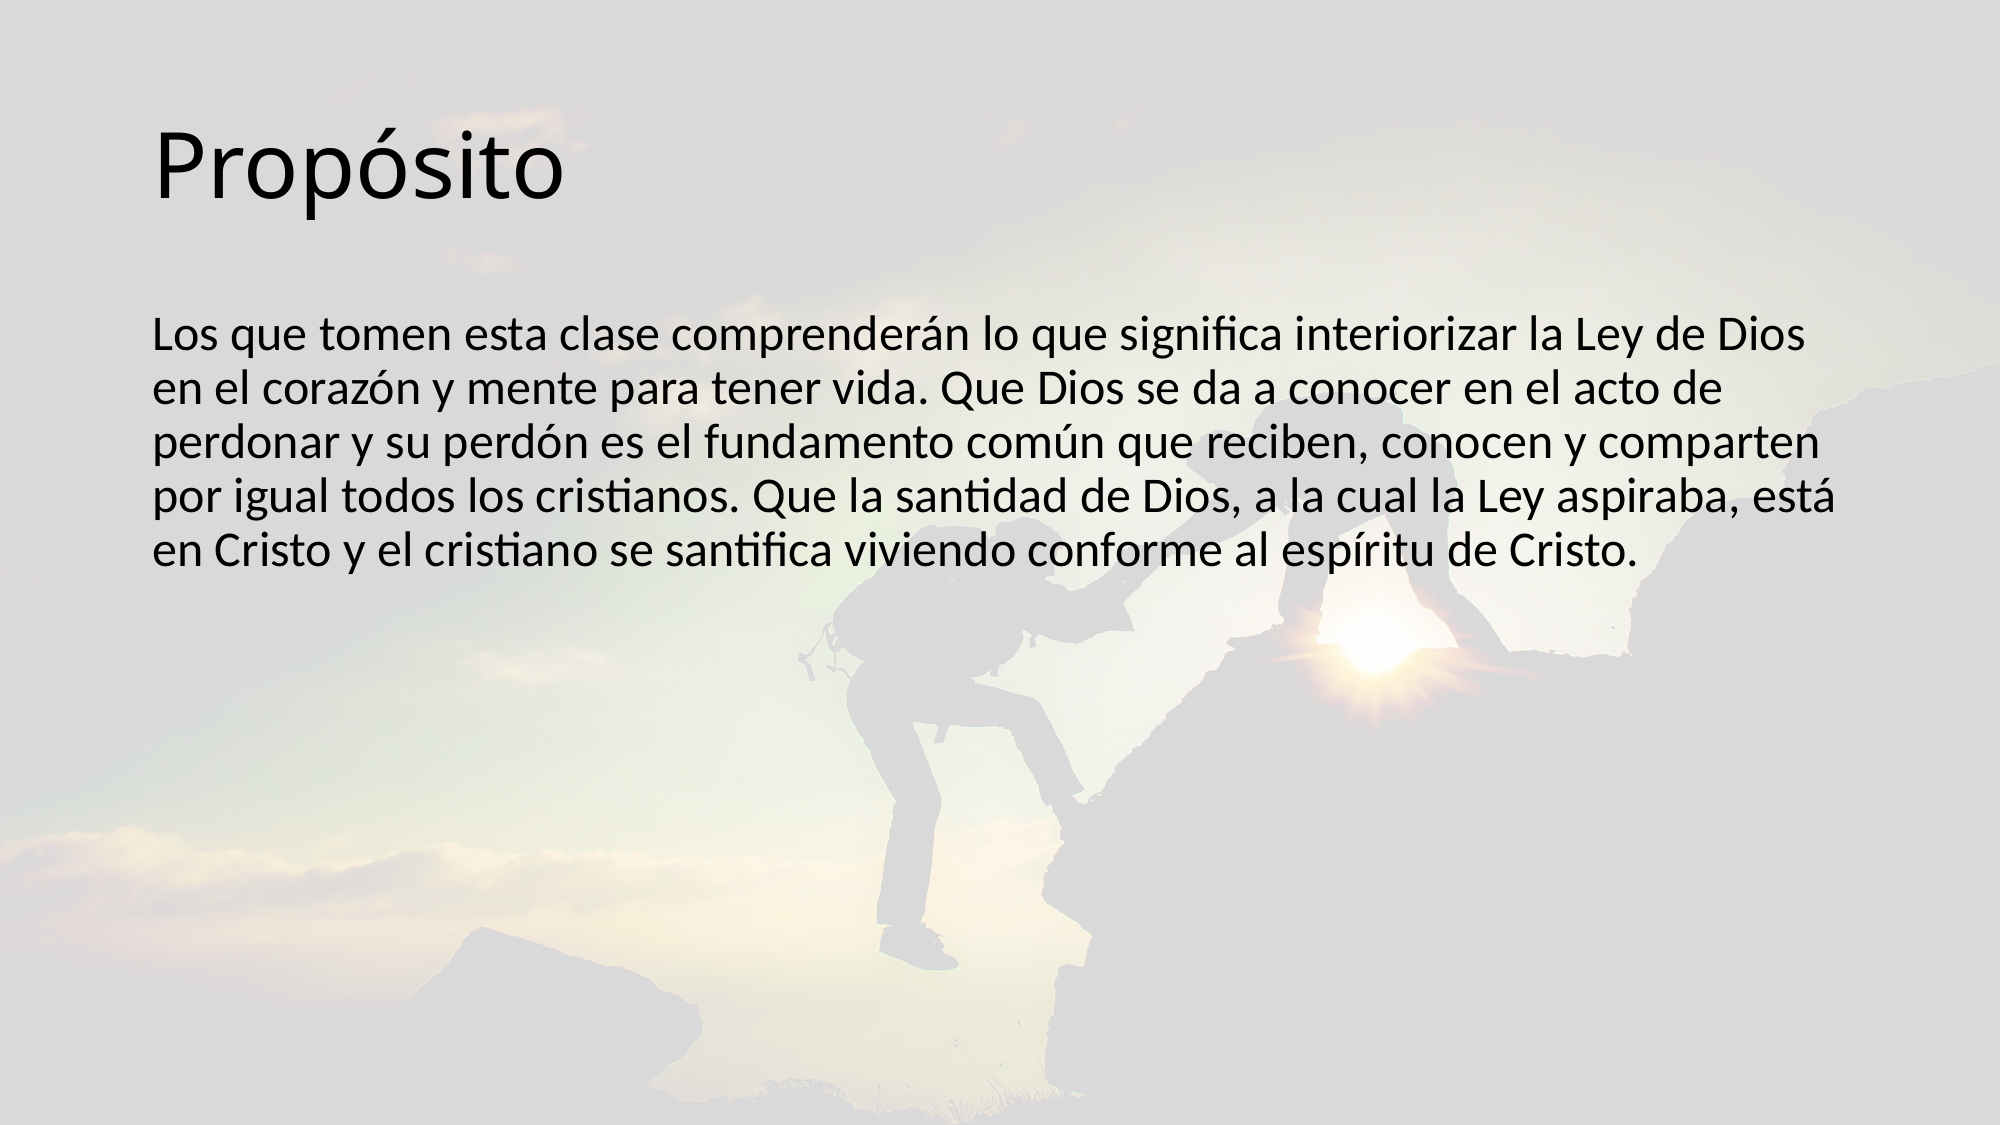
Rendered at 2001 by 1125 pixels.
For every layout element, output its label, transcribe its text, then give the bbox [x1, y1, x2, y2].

title Propósito [137, 59, 1863, 278]
list Los que tomen esta clase comprenderán lo que significa interiorizar la Ley de Dios en el corazón y mente para tener vida. Que Dios se da a conocer en el acto de perdonar y su perdón es el fundamento común que reciben, conocen y comparten por igual todos los cristianos. Que la santidad de Dios, a la cual la Ley aspiraba, está en Cristo y el cristiano se santifica viviendo conforme al espíritu de Cristo. [137, 299, 1863, 1014]
